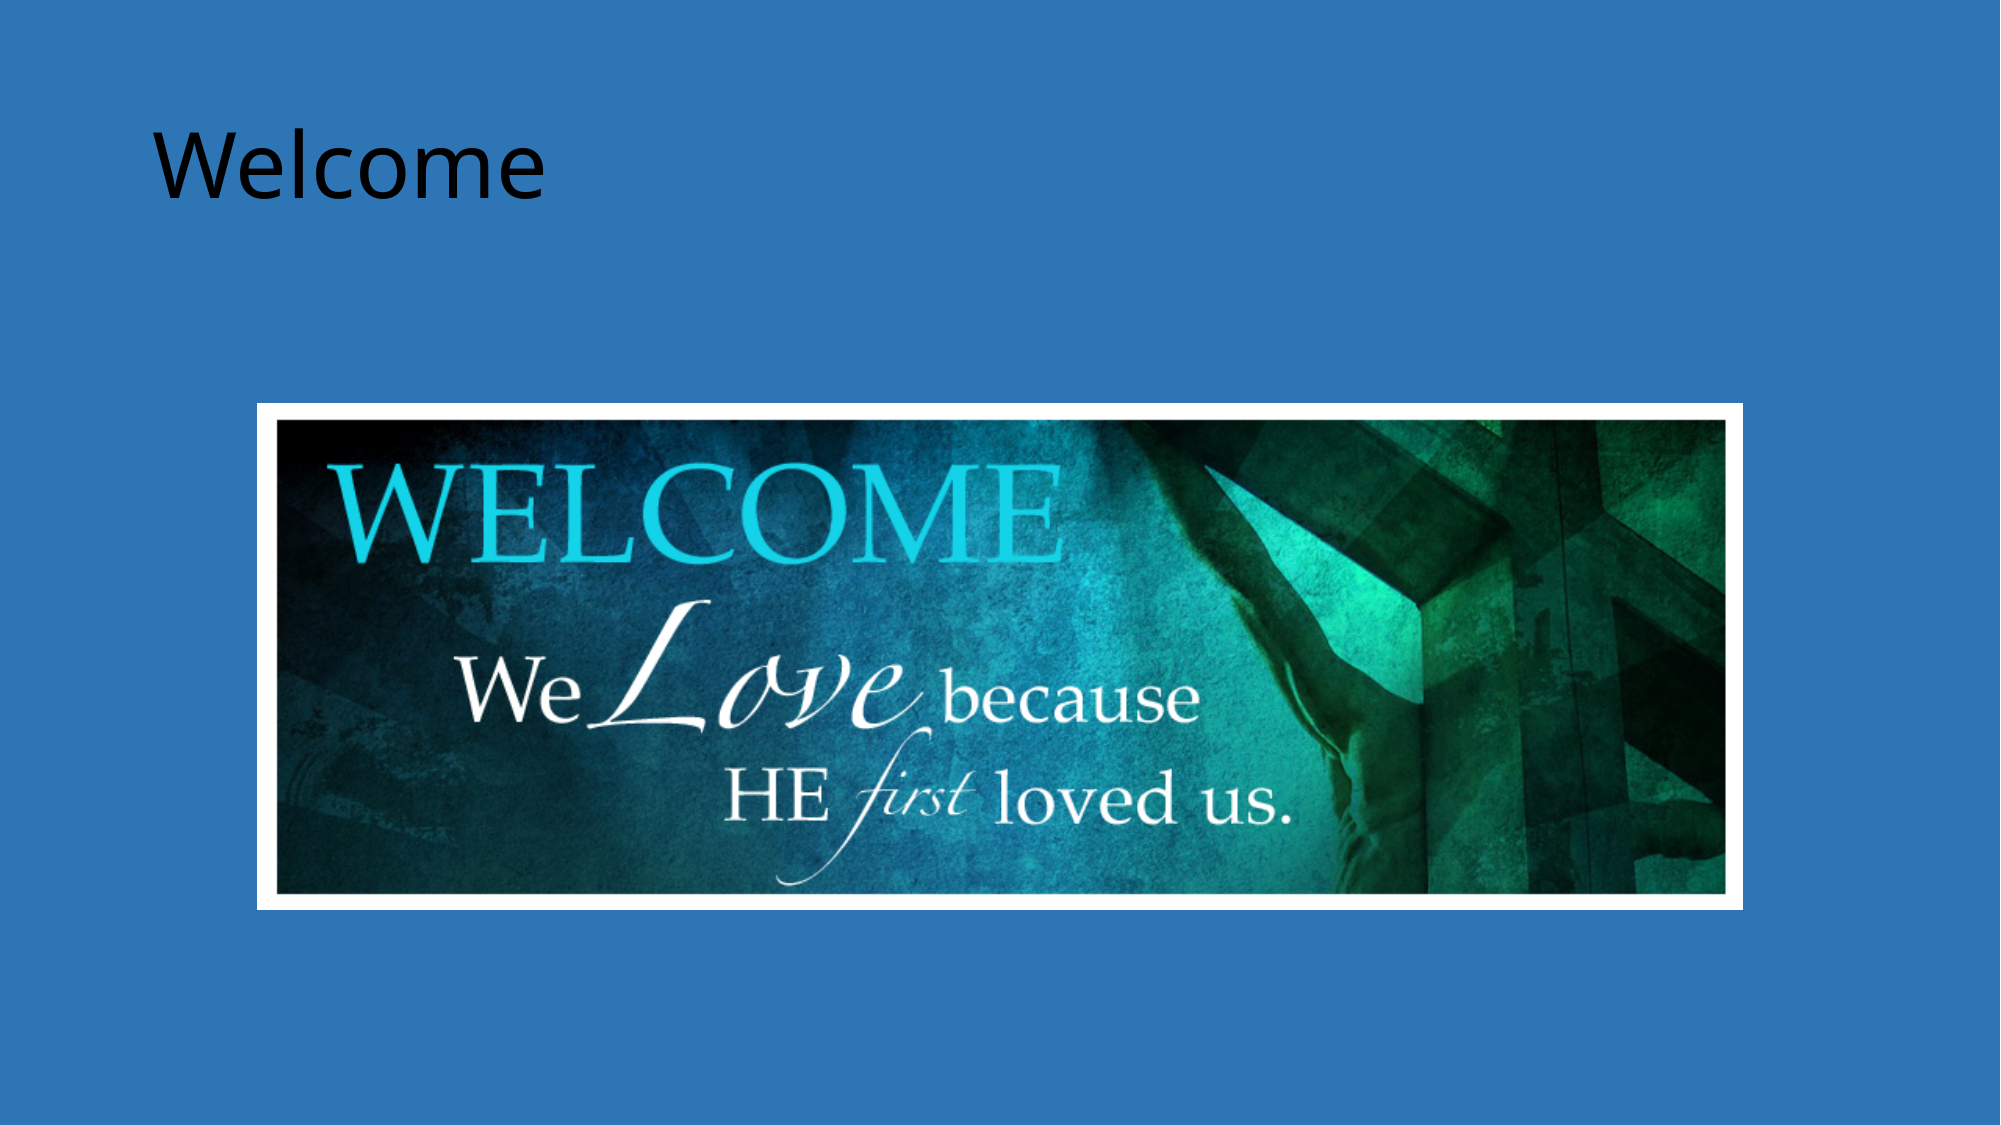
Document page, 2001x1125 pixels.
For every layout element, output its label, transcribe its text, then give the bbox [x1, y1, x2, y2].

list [257, 403, 1743, 910]
title Welcome [137, 59, 1863, 278]
